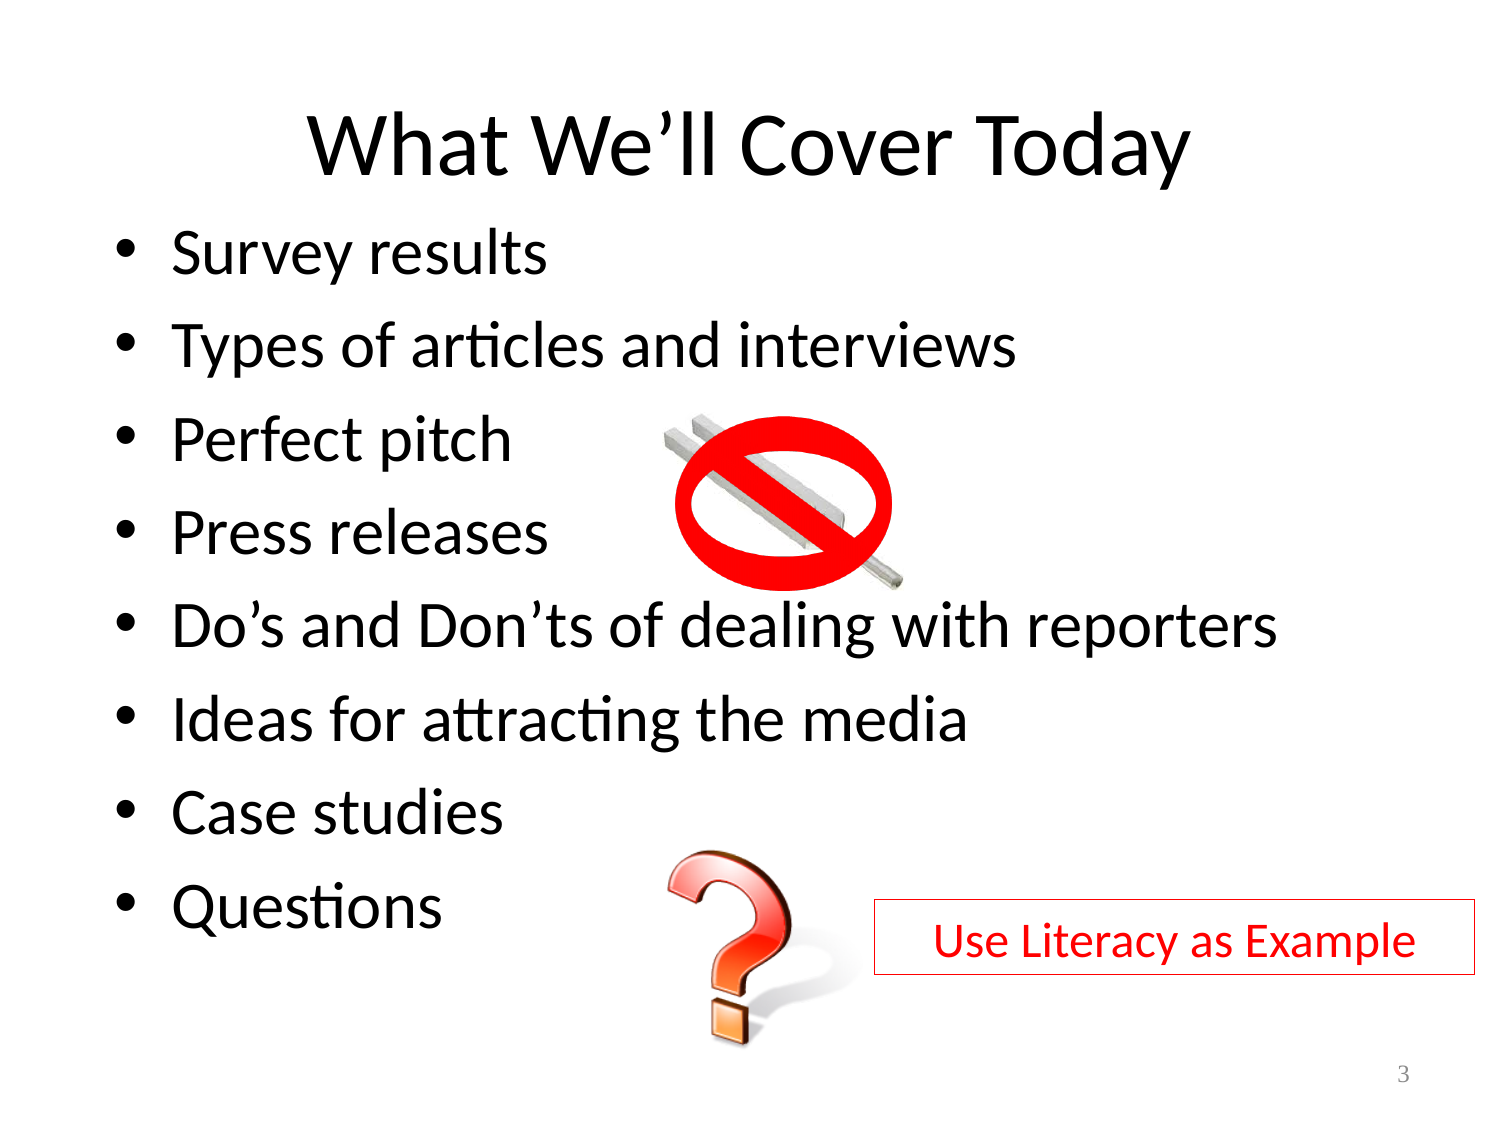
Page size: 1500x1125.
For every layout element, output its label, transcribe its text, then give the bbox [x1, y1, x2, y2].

title What We’ll Cover Today [75, 45, 1425, 233]
picture [637, 837, 863, 1063]
slide_number 3 [1074, 1042, 1425, 1103]
list Survey results Types of articles and interviews Perfect pitch Press releases Do’s and Don’ts of dealing with reporters Ideas for attracting the media Case studies Questions [99, 200, 1438, 1013]
text_box Use Literacy as Example [874, 899, 1475, 975]
picture [662, 412, 905, 592]
